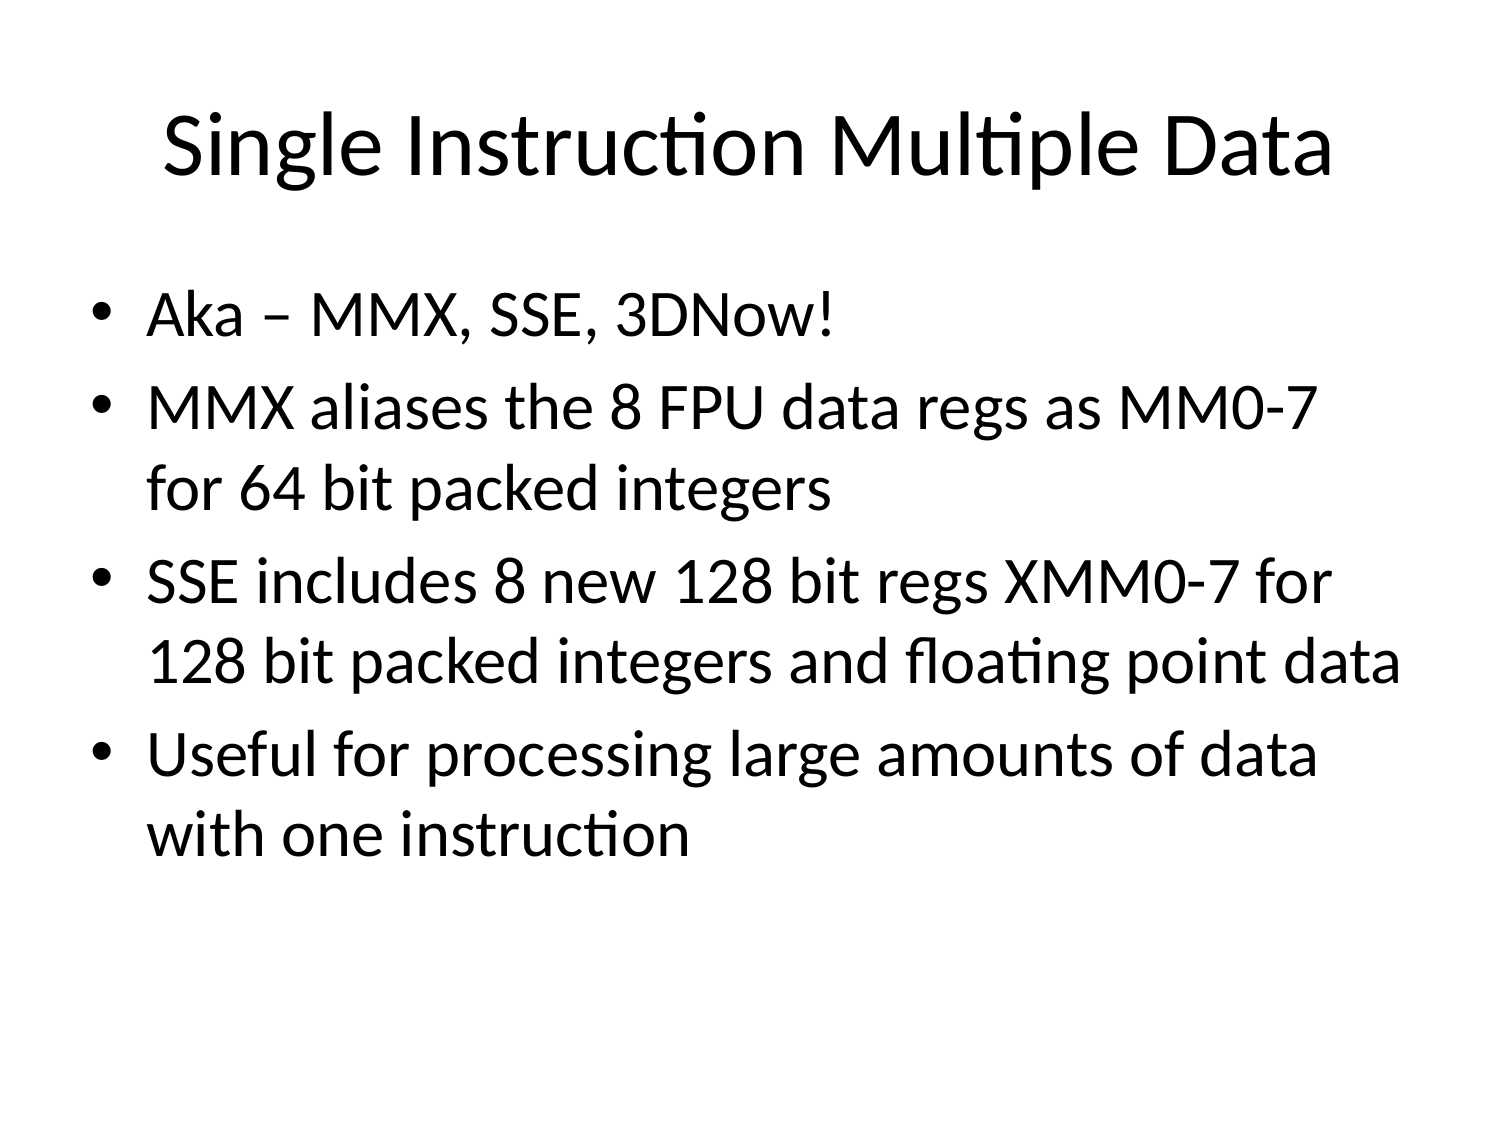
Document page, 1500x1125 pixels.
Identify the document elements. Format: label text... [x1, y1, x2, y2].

title Single Instruction Multiple Data [75, 45, 1425, 233]
list Aka – MMX, SSE, 3DNow! MMX aliases the 8 FPU data regs as MM0-7 for 64 bit packed integers SSE includes 8 new 128 bit regs XMM0-7 for 128 bit packed integers and floating point data Useful for processing large amounts of data with one instruction [75, 262, 1425, 1005]
